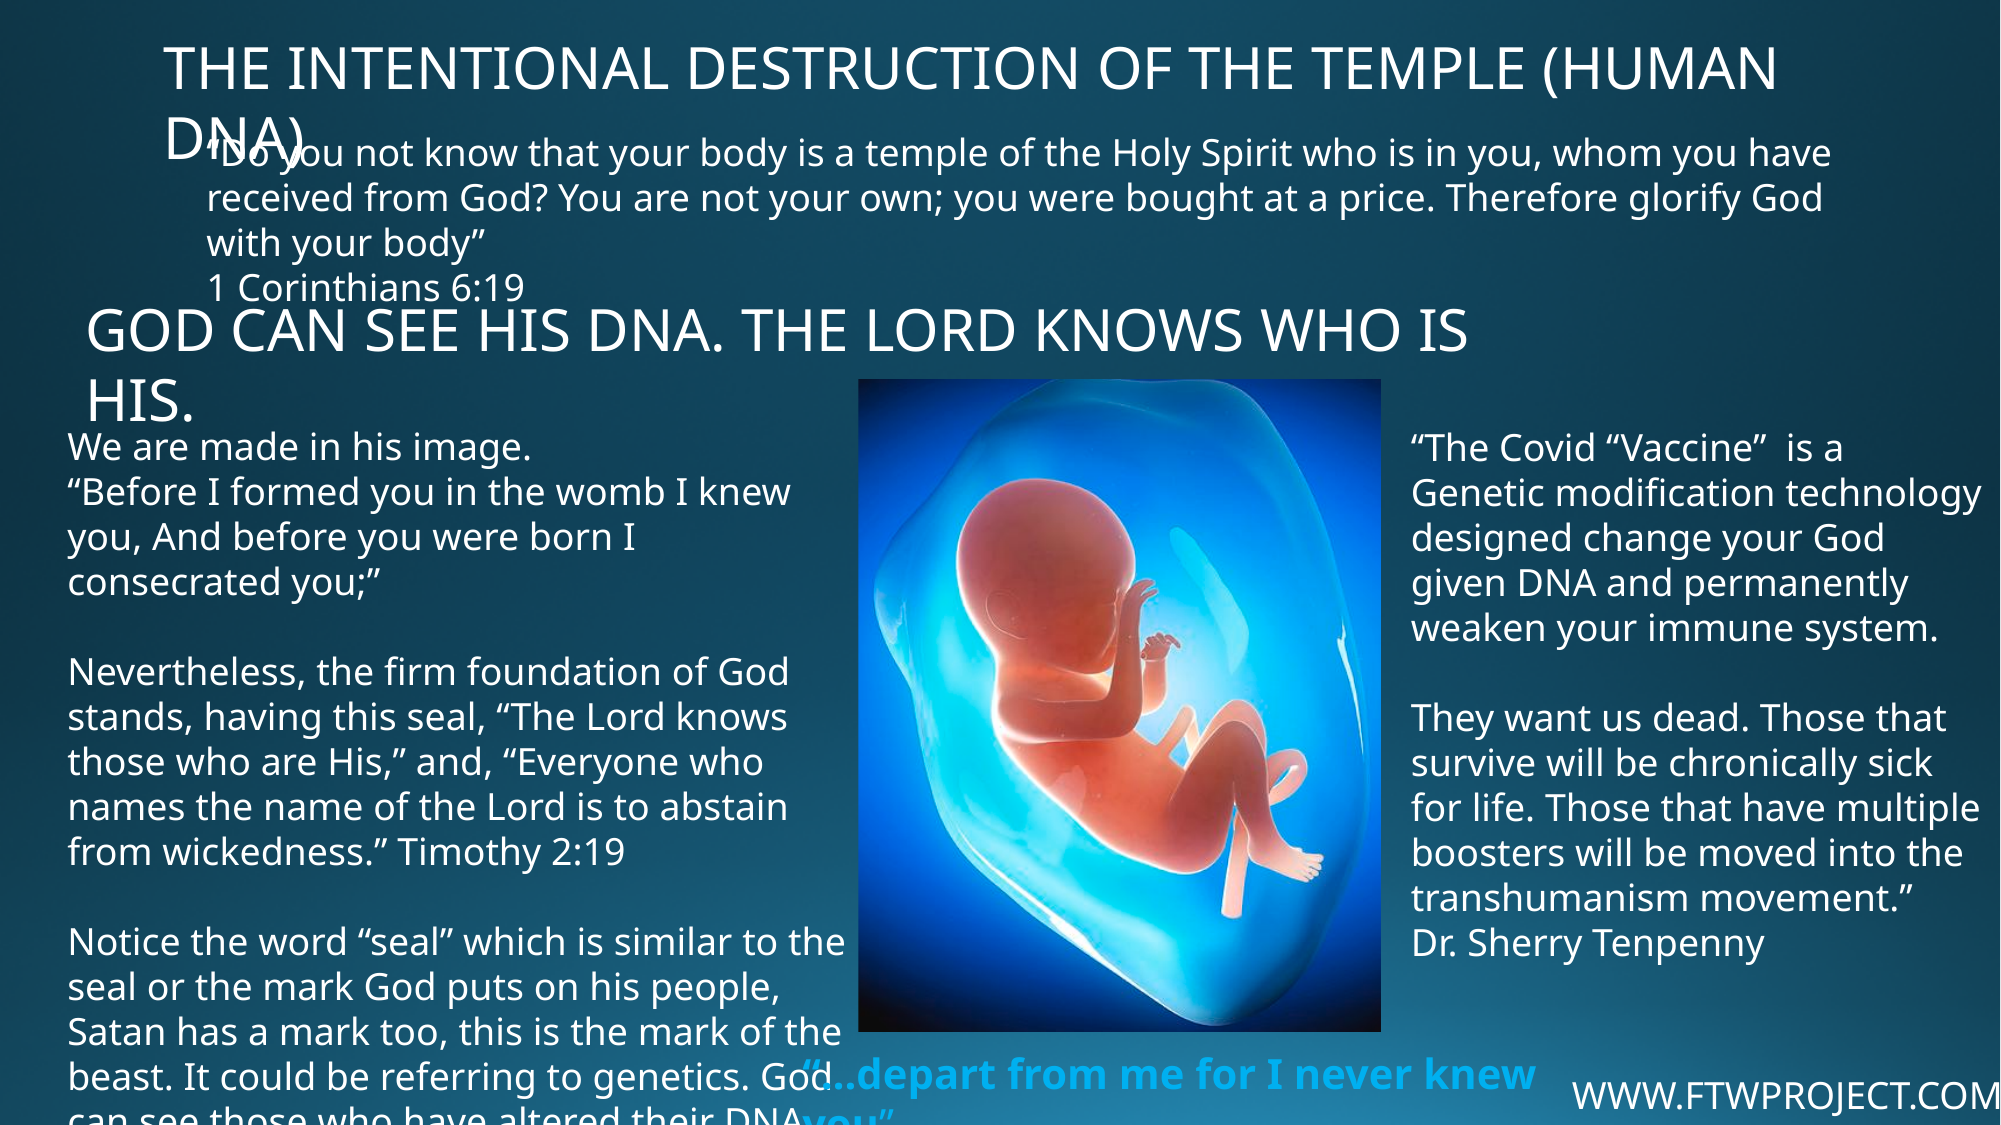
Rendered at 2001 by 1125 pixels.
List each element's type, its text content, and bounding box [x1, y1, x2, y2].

text_box “The Covid “Vaccine” is a Genetic modification technology designed change your God given DNA and permanently weaken your immune system. They want us dead. Those that survive will be chronically sick for life. Those that have multiple boosters will be moved into the transhumanism movement.” Dr. Sherry Tenpenny [1396, 416, 2000, 972]
picture [0, 0, 2001, 1125]
text_box “Do you not know that your body is a temple of the Holy Spirit who is in you, whom you have received from God? You are not your own; you were bought at a price. Therefore glorify God with your body” 1 Corinthians 6:19 [191, 121, 1851, 362]
text_box THE INTENTIONAL DESTRUCTION OF THE TEMPLE (HUMAN DNA) [149, 23, 1851, 224]
text_box WWW.FTWPROJECT.COM [1579, 1064, 2000, 1125]
text_box GOD CAN SEE HIS DNA. THE LORD KNOWS WHO IS HIS. [70, 285, 1595, 441]
text_box We are made in his image. “Before I formed you in the womb I knew you, And before you were born I consecrated you;” Nevertheless, the firm foundation of God stands, having this seal, “The Lord knows those who are His,” and, “Everyone who names the name of the Lord is to abstain from wickedness.” Timothy 2:19 Notice the word “seal” which is similar to the seal or the mark God puts on his people, Satan has a mark too, this is the mark of the beast. It could be referring to genetics. God can see those who have altered their DNA… [52, 416, 867, 1125]
text_box “…depart from me for I never knew you” [787, 1040, 1579, 1125]
